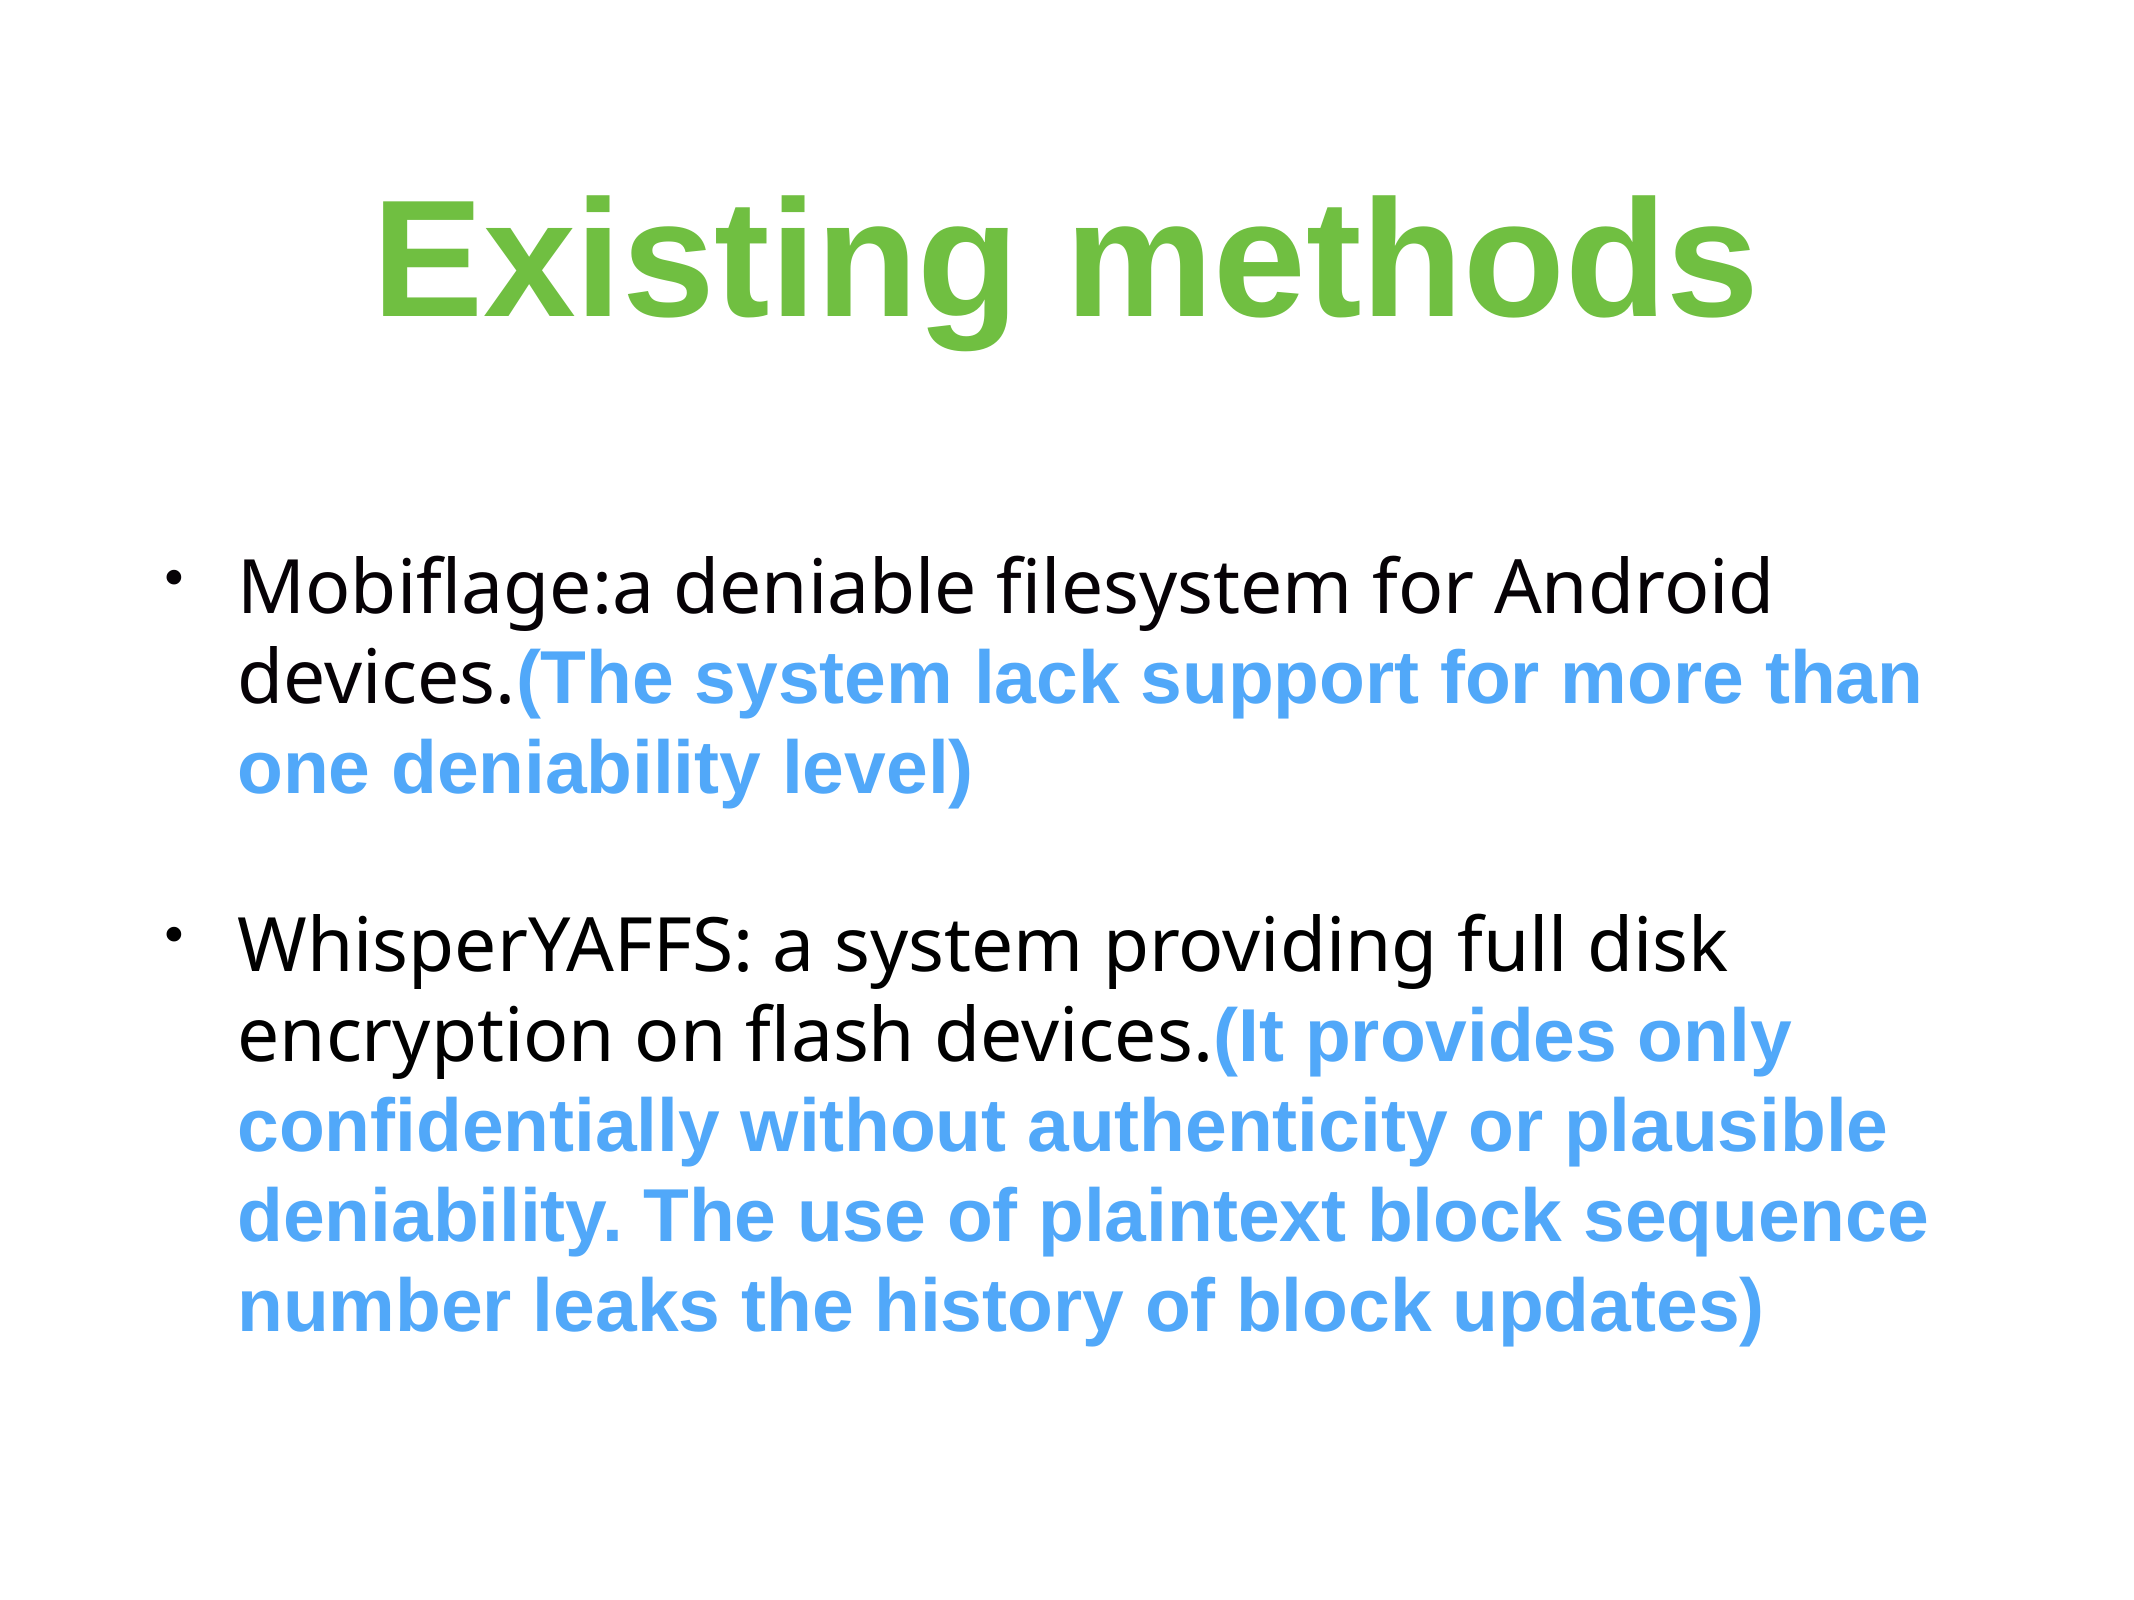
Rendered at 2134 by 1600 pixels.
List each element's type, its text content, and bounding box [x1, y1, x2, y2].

list Mobiflage:a deniable filesystem for Android devices.(The system lack support for more than one deniability level) WhisperYAFFS: a system providing full disk encryption on flash devices.(It provides only confidentially without authenticity or plausible deniability. The use of plaintext block sequence number leaks the history of block updates) [155, 426, 1978, 1459]
title Existing methods [155, 72, 1978, 426]
